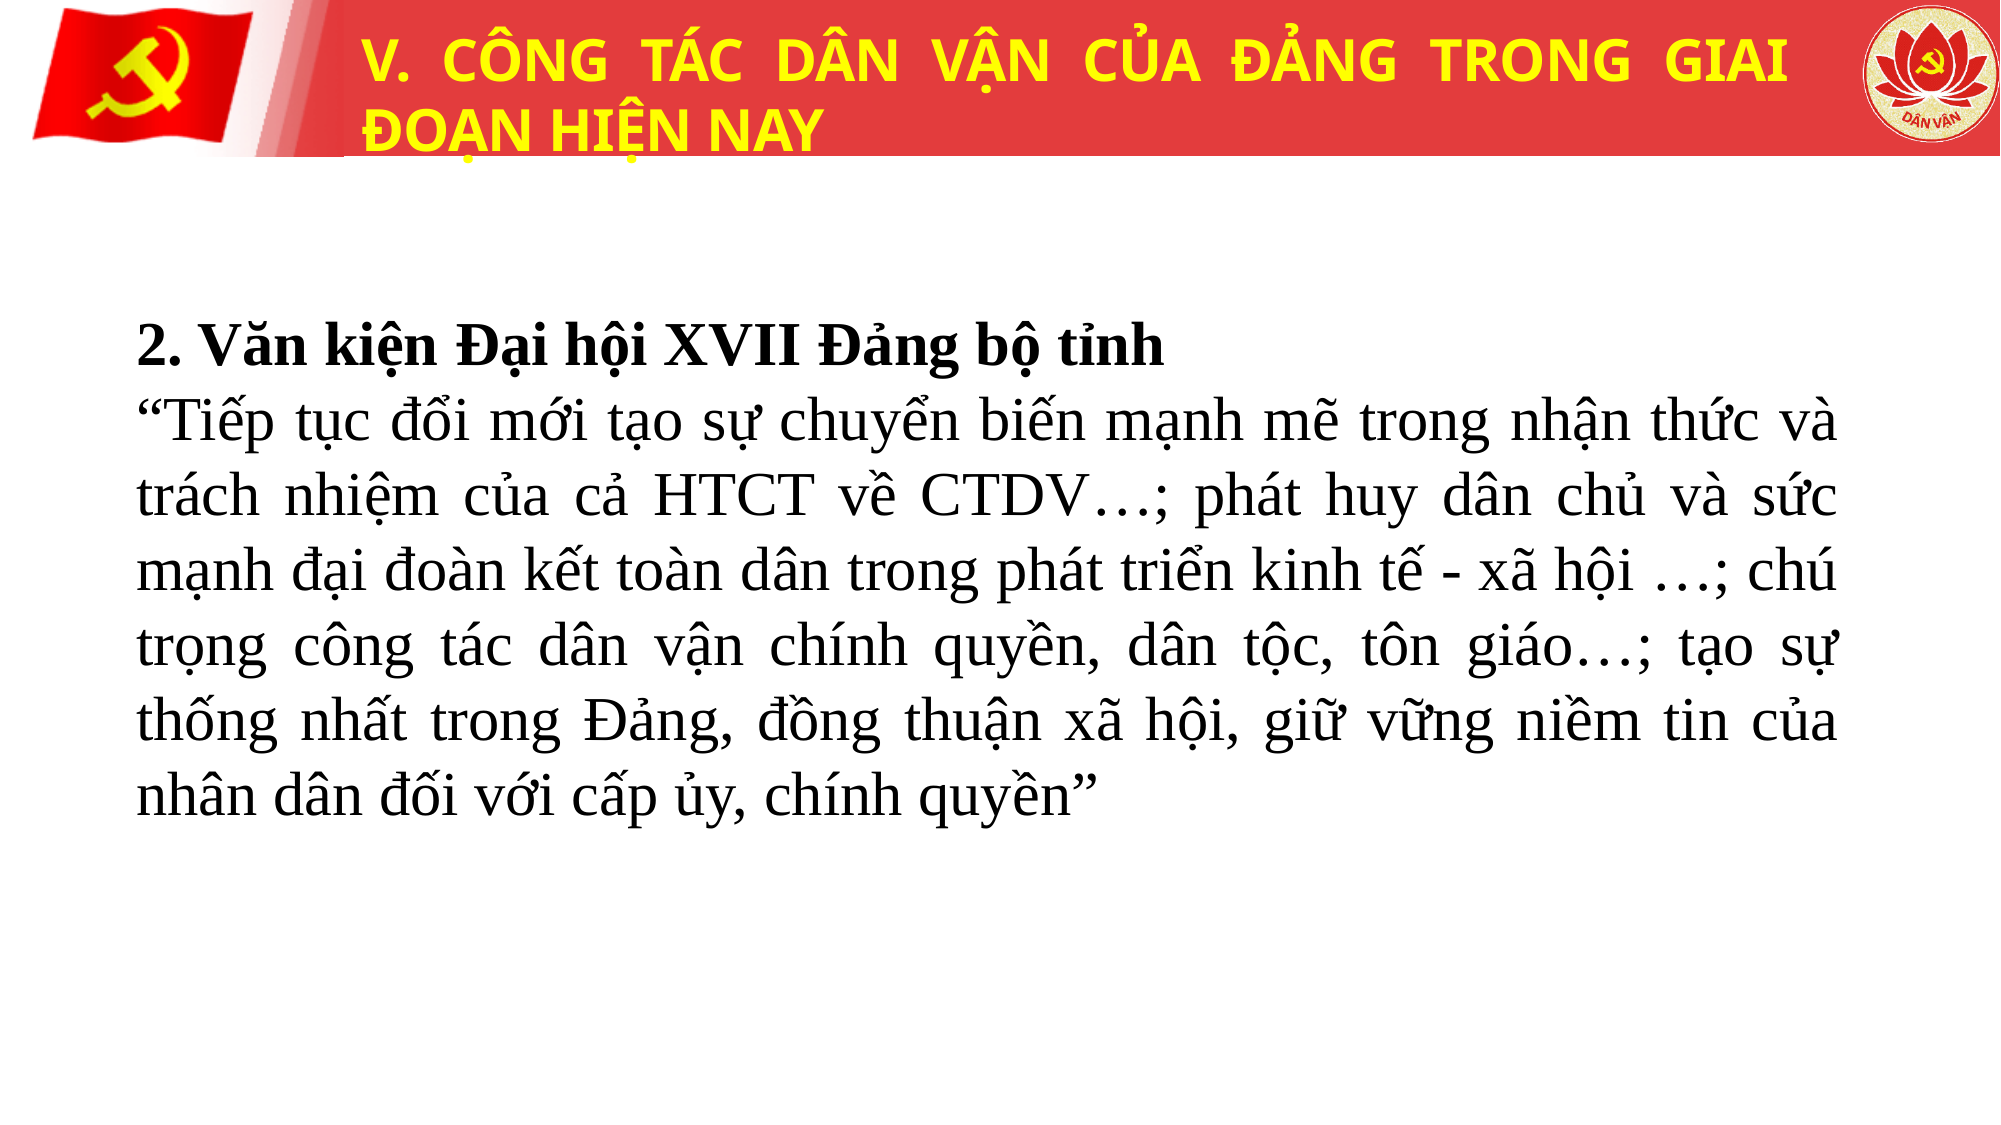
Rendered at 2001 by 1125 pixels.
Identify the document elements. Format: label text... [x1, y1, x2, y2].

picture [1862, 4, 2000, 143]
text_box V. CÔNG TÁC DÂN VẬN CỦA ĐẢNG TRONG GIAI ĐOẠN HIỆN NAY [346, 15, 1804, 171]
picture [0, 0, 344, 157]
text_box [344, 0, 2000, 157]
text_box 2. Văn kiện Đại hội XVII Đảng bộ tỉnh “Tiếp tục đổi mới tạo sự chuyển biến mạnh mẽ trong nhận thức và trách nhiệm của cả HTCT về CTDV…; phát huy dân chủ và sức mạnh đại đoàn kết toàn dân trong phát triển kinh tế - xã hội …; chú trọng công tác dân vận chính quyền, dân tộc, tôn giáo…; tạo sự thống nhất trong Đảng, đồng thuận xã hội, giữ vững niềm tin của nhân dân đối với cấp ủy, chính quyền” [121, 295, 1855, 836]
